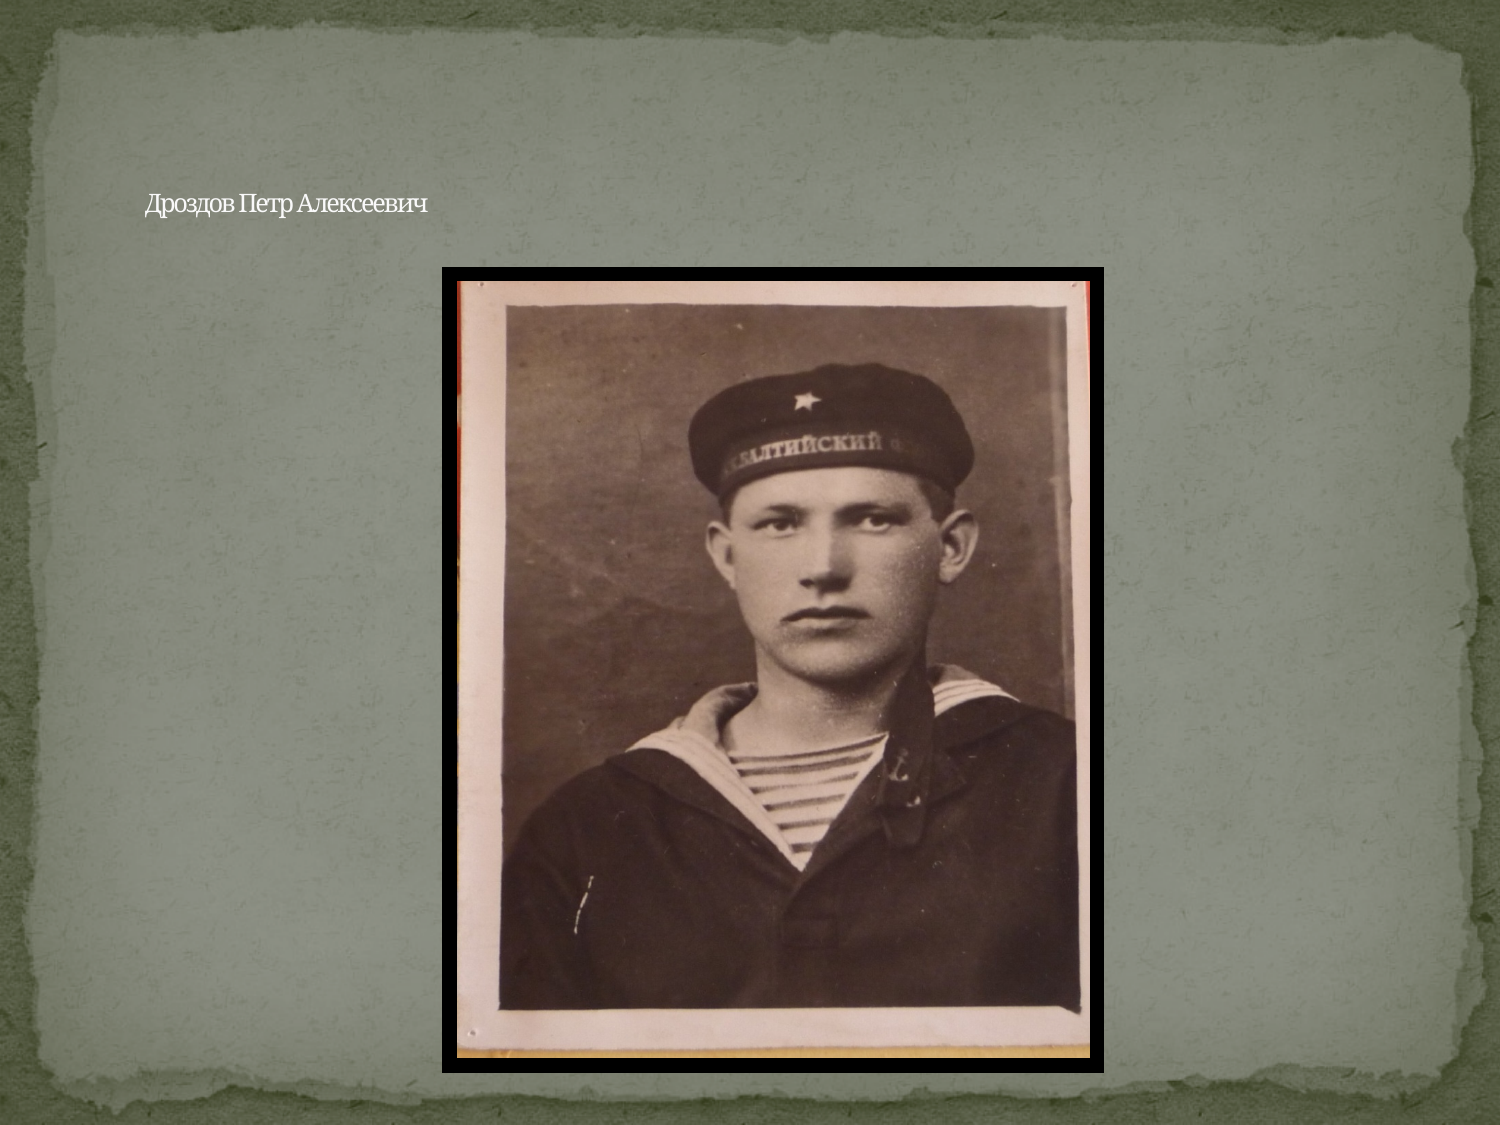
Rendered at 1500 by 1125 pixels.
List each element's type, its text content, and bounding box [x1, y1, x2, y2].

picture [456, 281, 1091, 1060]
title Дроздов Петр Алексеевич [74, 24, 1425, 225]
